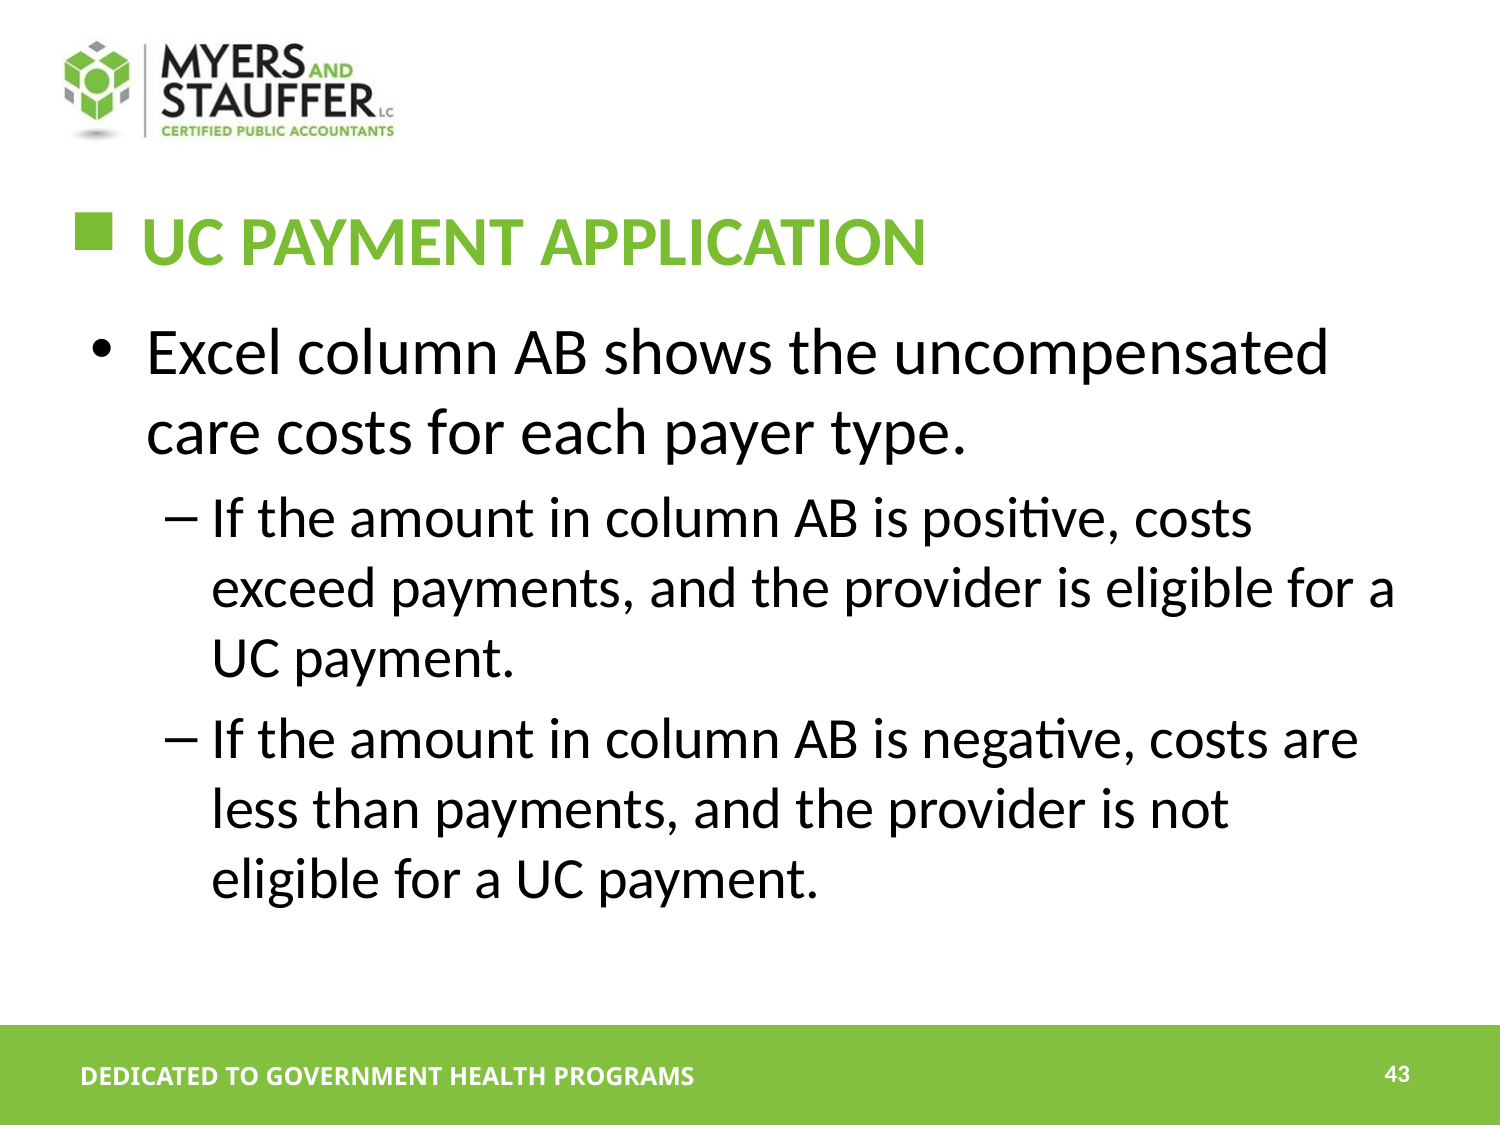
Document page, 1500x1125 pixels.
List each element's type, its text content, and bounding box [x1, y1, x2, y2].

text_box DEDICATED TO GOVERNMENT HEALTH PROGRAMS [0, 1023, 1500, 1125]
list Excel column AB shows the uncompensated care costs for each payer type. If the amount in column AB is positive, costs exceed payments, and the provider is eligible for a UC payment. If the amount in column AB is negative, costs are less than payments, and the provider is not eligible for a UC payment. [75, 299, 1425, 975]
text_box [73, 210, 115, 252]
slide_number 43 [1074, 1042, 1425, 1103]
text_box UC PAYMENT APPLICATION [62, 187, 1425, 288]
picture [62, 37, 395, 148]
